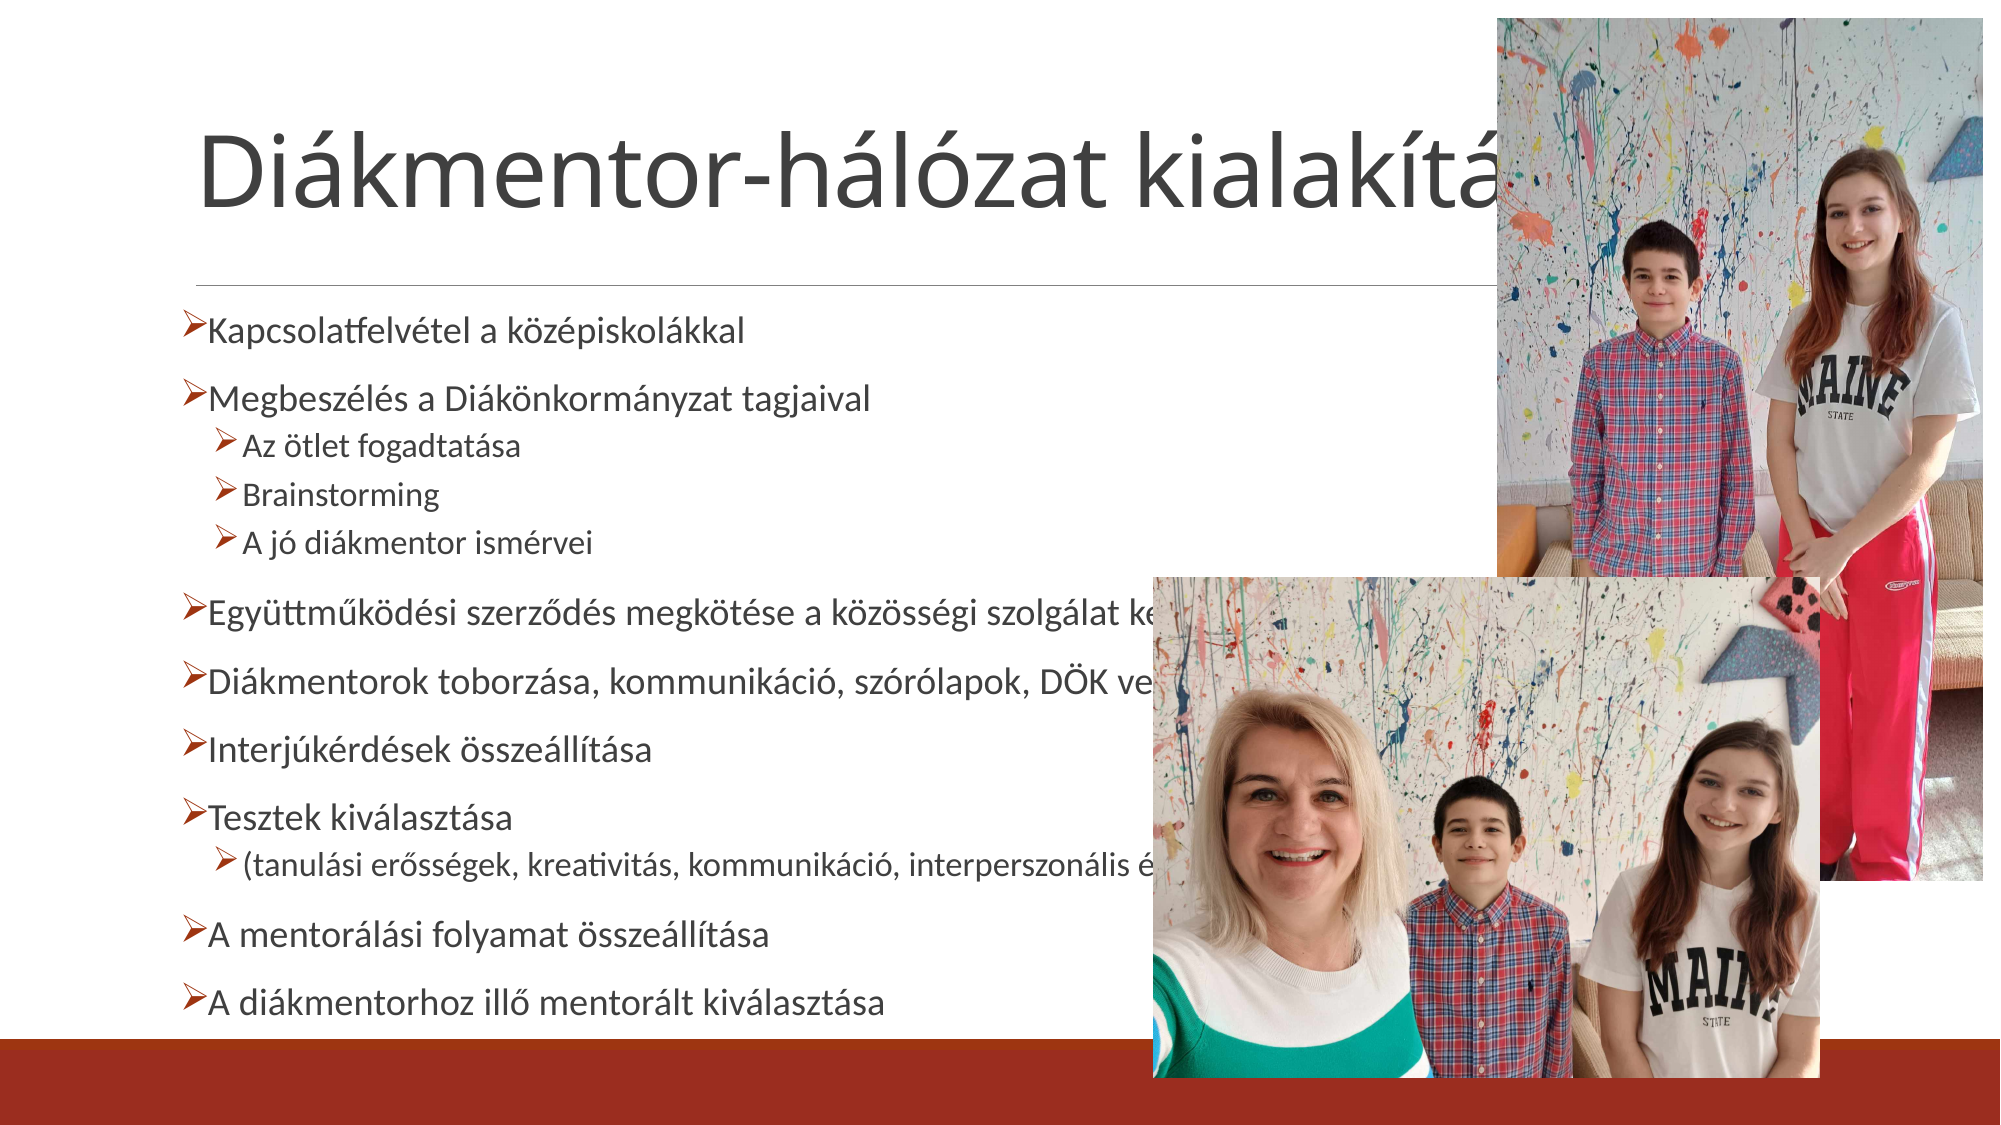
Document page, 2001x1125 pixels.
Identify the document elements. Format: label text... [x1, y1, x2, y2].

title Diákmentor-hálózat kialakítása [180, 47, 1493, 236]
picture [1152, 18, 1983, 1079]
list Kapcsolatfelvétel a középiskolákkal Megbeszélés a Diákönkormányzat tagjaival Az ötlet fogadtatása Brainstorming A jó diákmentor ismérvei Együttműködési szerződés megkötése a közösségi szolgálat keretében Diákmentorok toborzása, kommunikáció, szórólapok, DÖK vezetőségi tagok Interjúkérdések összeállítása Tesztek kiválasztása (tanulási erősségek, kreativitás, kommunikáció, interperszonális értékek) A mentorálási folyamat összeállítása A diákmentorhoz illő mentorált kiválasztása [180, 302, 1493, 1036]
